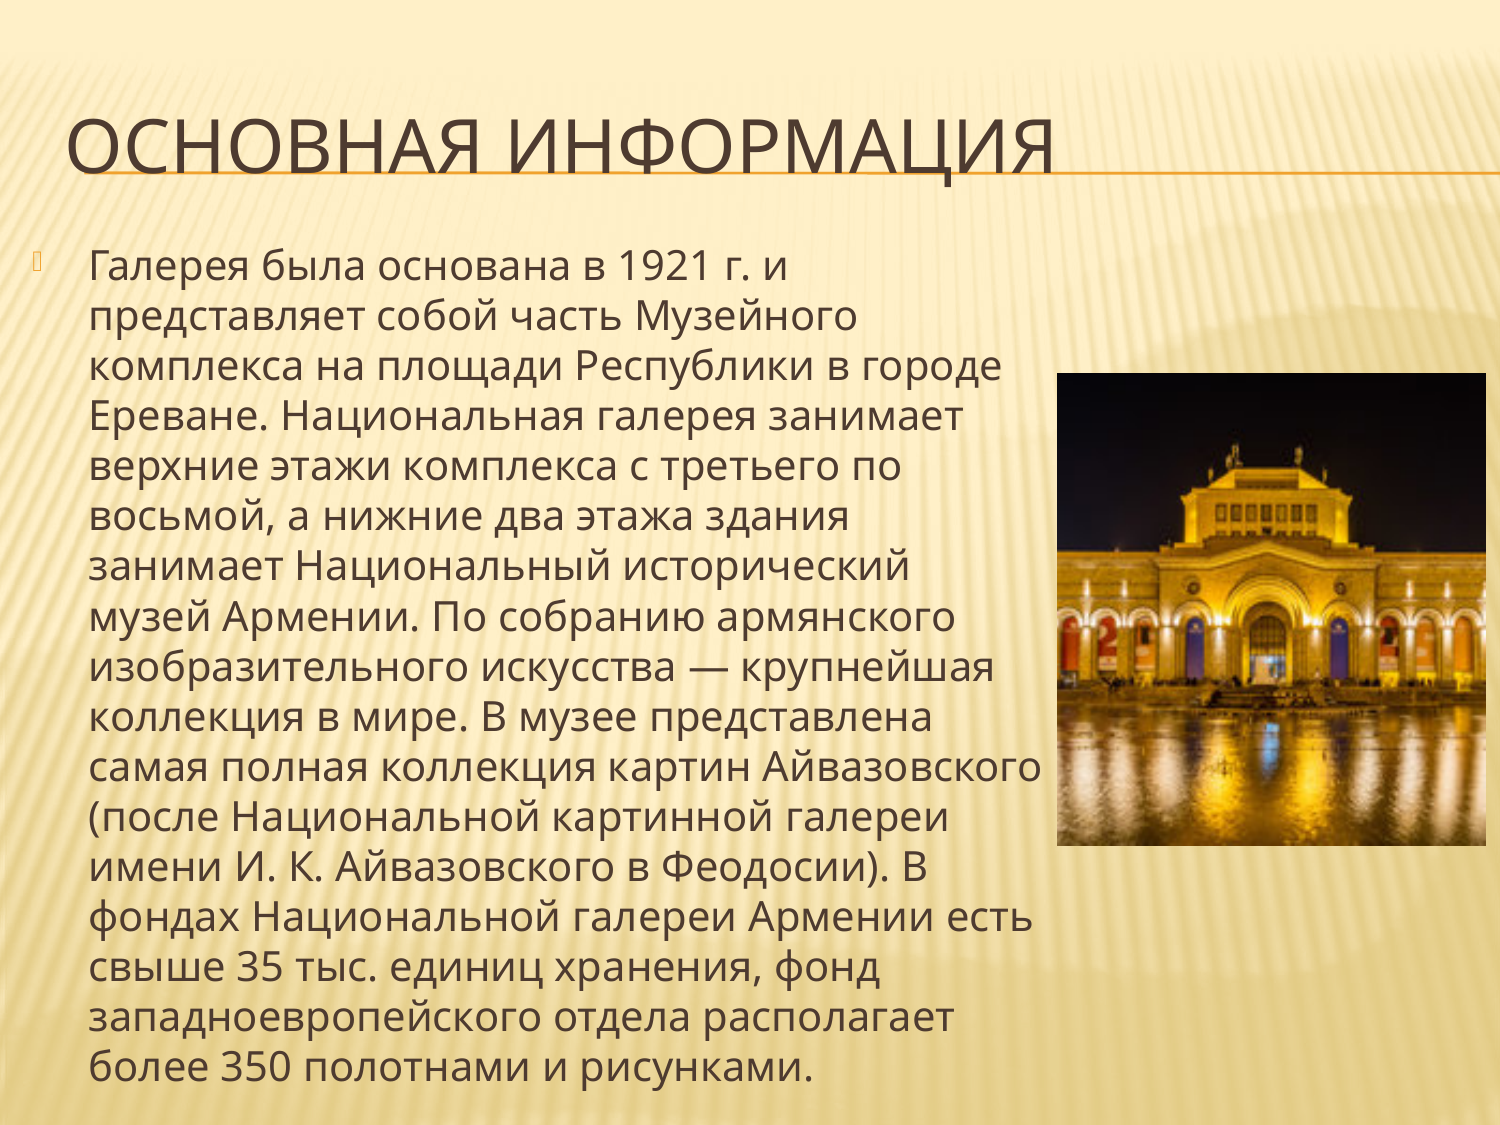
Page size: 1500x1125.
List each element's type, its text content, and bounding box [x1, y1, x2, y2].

title Основная информация [50, 75, 1475, 213]
list Галерея была основана в 1921 г. и представляет собой часть Музейного комплекса на площади Республики в городе Ереване. Национальная галерея занимает верхние этажи комплекса с третьего по восьмой, а нижние два этажа здания занимает Национальный исторический музей Армении. По собранию армянского изобразительного искусства — крупнейшая коллекция в мире. В музее представлена самая полная коллекция картин Айвазовского (после Национальной картинной галереи имени И. К. Айвазовского в Феодосии). В фондах Национальной галереи Армении есть свыше 35 тыс. единиц хранения, фонд западноевропейского отдела располагает более 350 полотнами и рисунками. [17, 231, 1060, 1102]
picture [1056, 373, 1486, 847]
